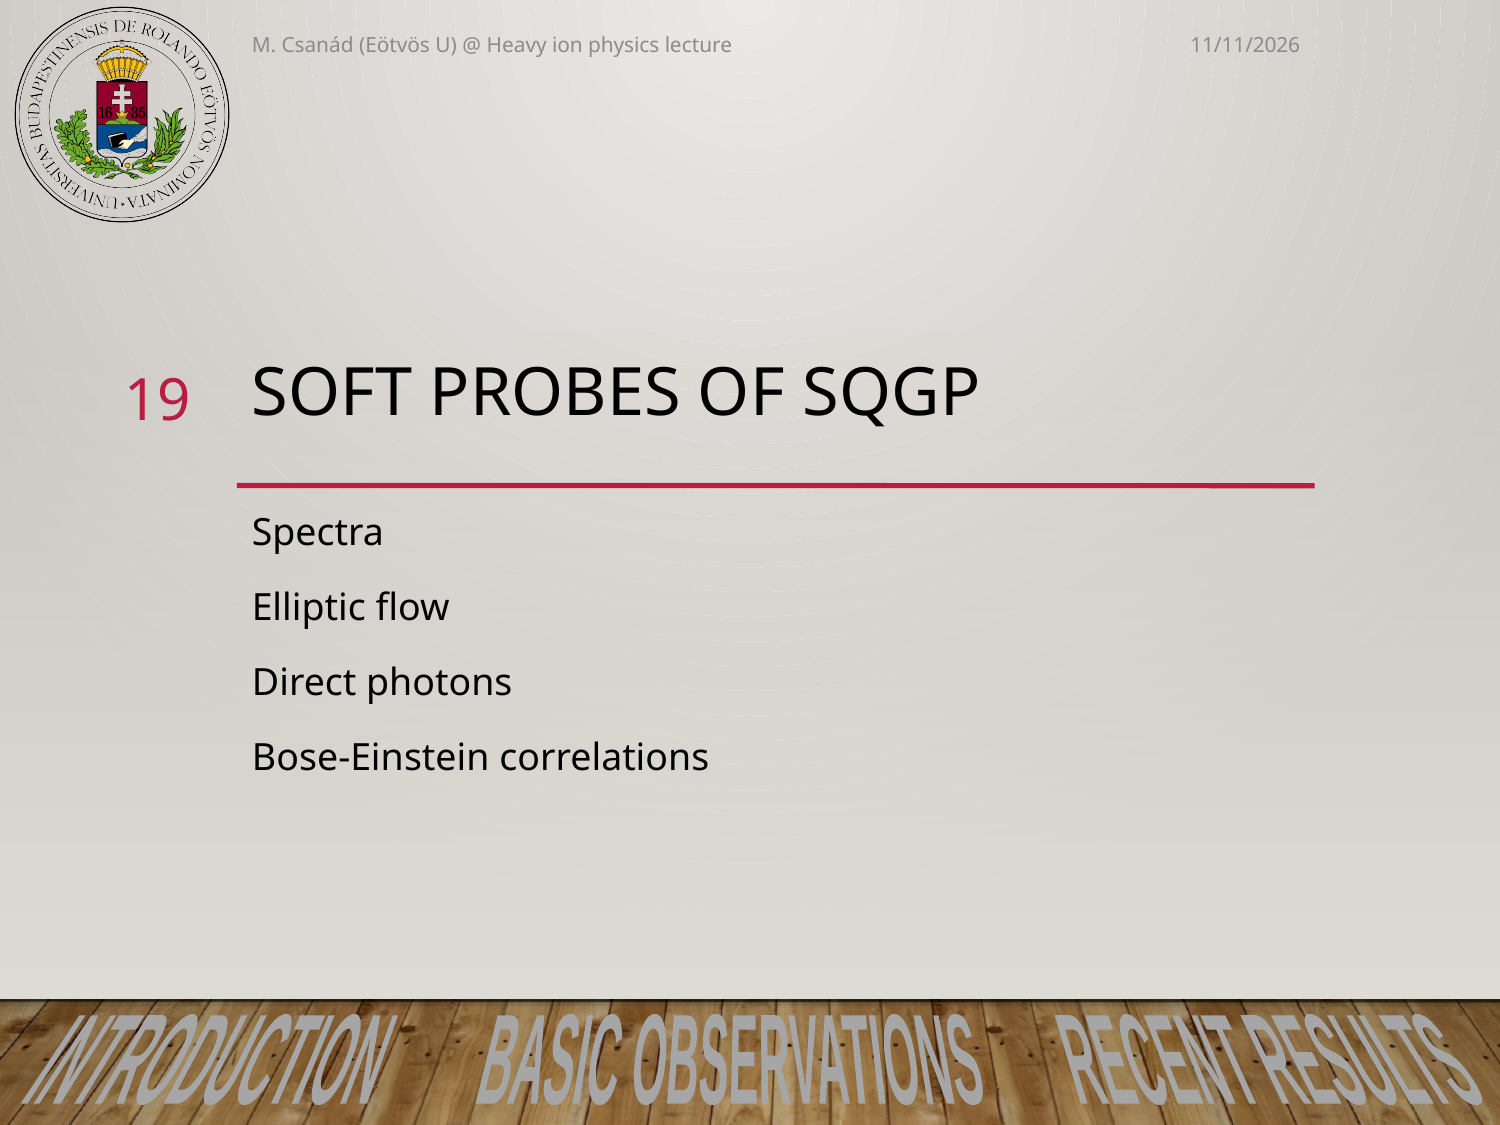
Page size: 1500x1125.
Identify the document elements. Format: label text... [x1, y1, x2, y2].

title Soft probes of sQGP [236, 131, 1403, 438]
footer M. Csanád (Eötvös U) @ Heavy ion physics lecture [236, 20, 899, 71]
slide_number 19 [75, 354, 207, 438]
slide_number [926, 20, 1315, 71]
picture [7, 0, 237, 230]
list Spectra Elliptic flow Direct photons Bose-Einstein correlations [236, 483, 1315, 883]
picture [0, 999, 1500, 1125]
